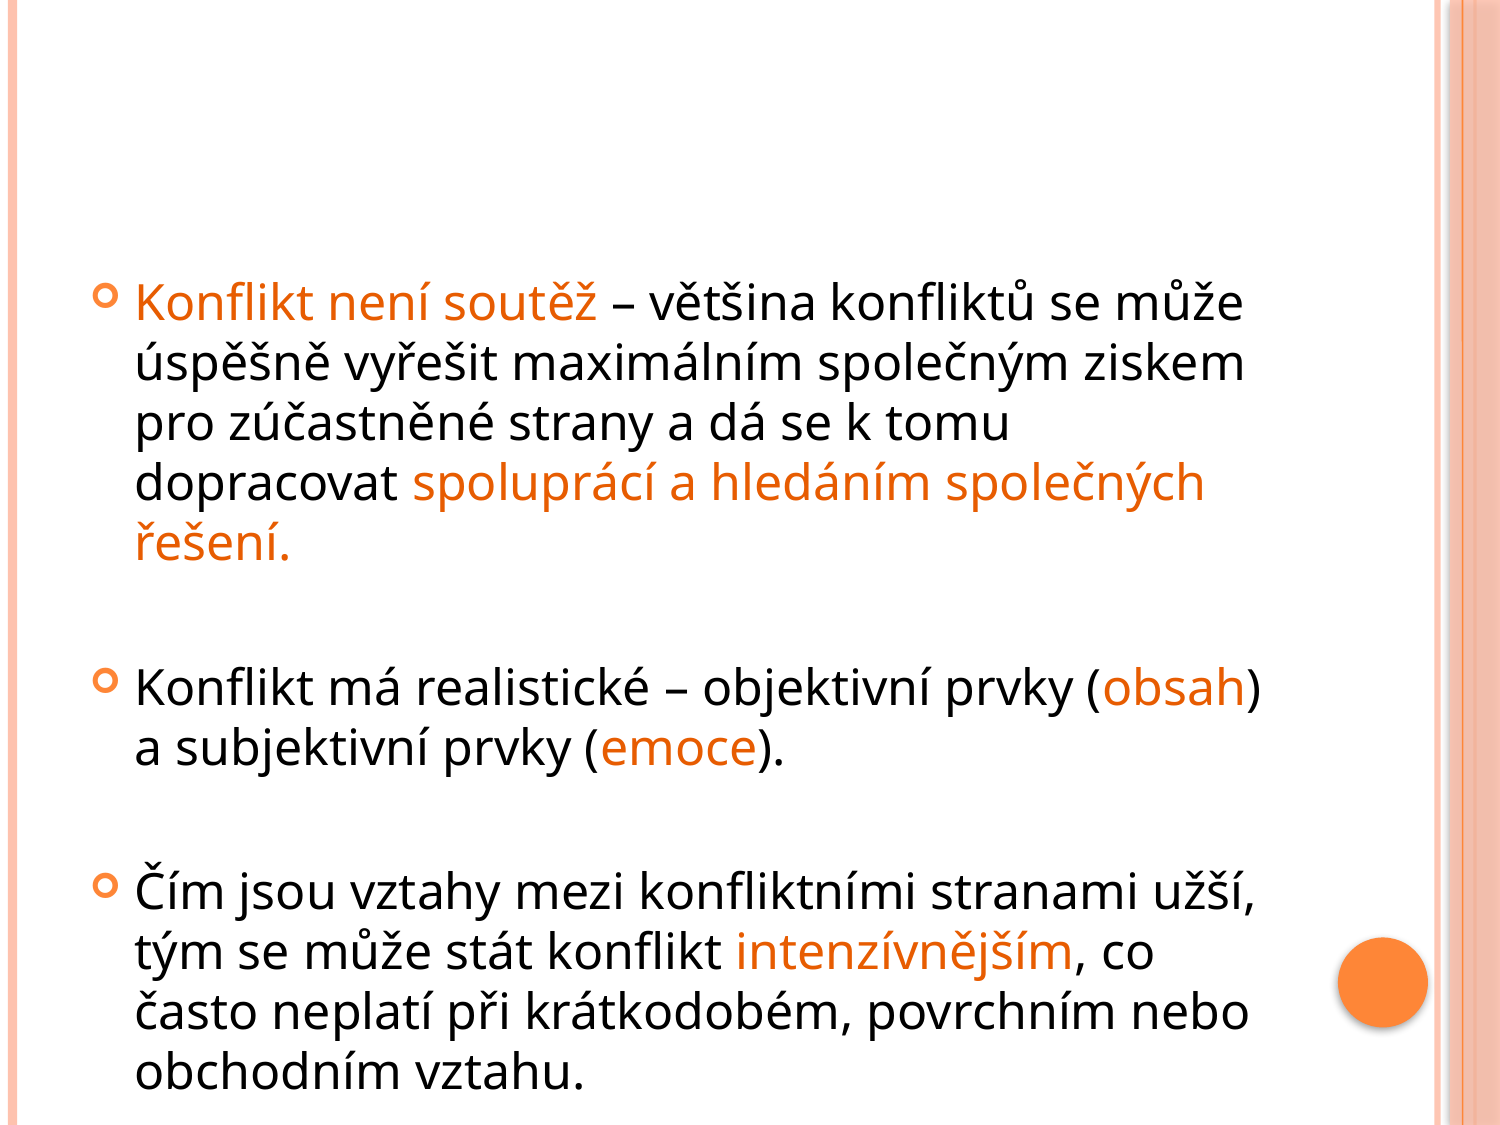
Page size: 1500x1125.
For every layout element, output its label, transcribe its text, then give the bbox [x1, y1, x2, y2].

list Konflikt není soutěž – většina konfliktů se může úspěšně vyřešit maximálním společným ziskem pro zúčastněné strany a dá se k tomu dopracovat spoluprácí a hledáním společných řešení. Konflikt má realistické – objektivní prvky (obsah) a subjektivní prvky (emoce). Čím jsou vztahy mezi konfliktními stranami užší, tým se může stát konflikt intenzívnějším, co často neplatí při krátkodobém, povrchním nebo obchodním vztahu. [75, 262, 1300, 1062]
